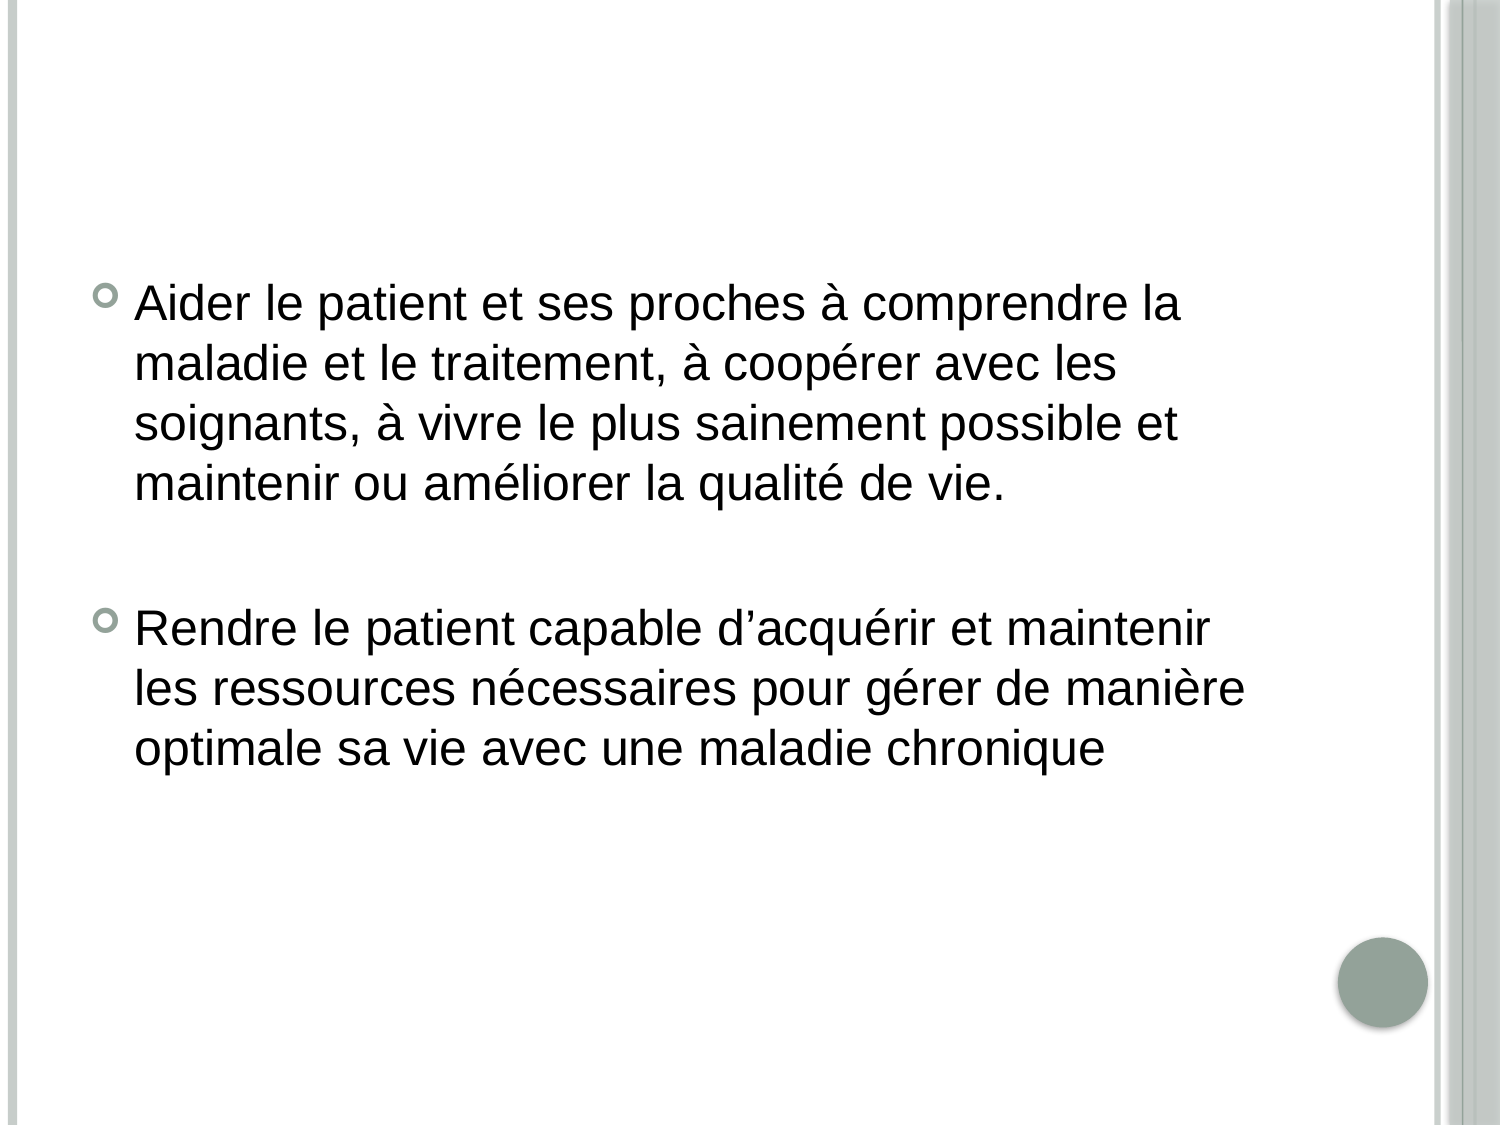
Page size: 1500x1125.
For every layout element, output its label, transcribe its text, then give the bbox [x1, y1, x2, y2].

list Aider le patient et ses proches à comprendre la maladie et le traitement, à coopérer avec les soignants, à vivre le plus sainement possible et maintenir ou améliorer la qualité de vie. Rendre le patient capable d’acquérir et maintenir les ressources nécessaires pour gérer de manière optimale sa vie avec une maladie chronique [75, 262, 1300, 1062]
